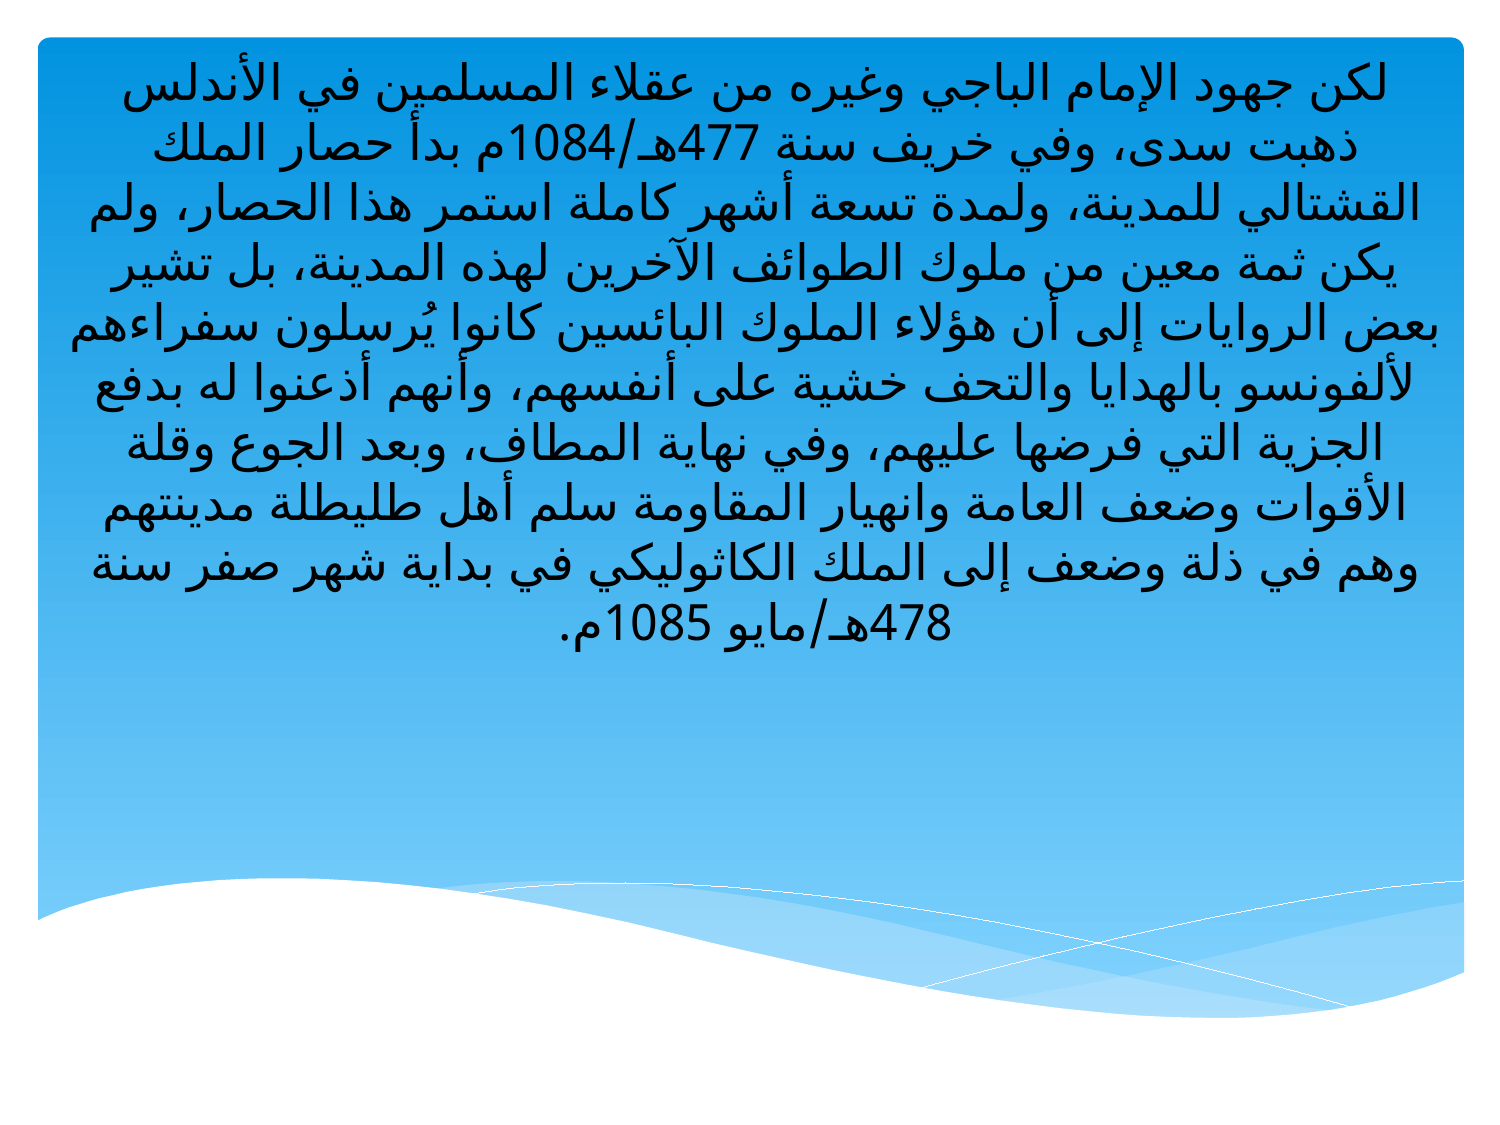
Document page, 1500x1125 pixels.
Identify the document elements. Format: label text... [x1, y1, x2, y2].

subtitle لكن جهود الإمام الباجي وغيره من عقلاء المسلمين في الأندلس ذهبت سدى، وفي خريف سنة 477هـ/1084م بدأ حصار الملك القشتالي للمدينة، ولمدة تسعة أشهر كاملة استمر هذا الحصار، ولم يكن ثمة معين من ملوك الطوائف الآخرين لهذه المدينة، بل تشير بعض الروايات إلى أن هؤلاء الملوك البائسين كانوا يُرسلون سفراءهم لألفونسو بالهدايا والتحف خشية على أنفسهم، وأنهم أذعنوا له بدفع الجزية التي فرضها عليهم، وفي نهاية المطاف، وبعد الجوع وقلة الأقوات وضعف العامة وانهيار المقاومة سلم أهل طليطلة مدينتهم وهم في ذلة وضعف إلى الملك الكاثوليكي في بداية شهر صفر سنة 478هـ/مايو 1085م. [53, 43, 1459, 1047]
